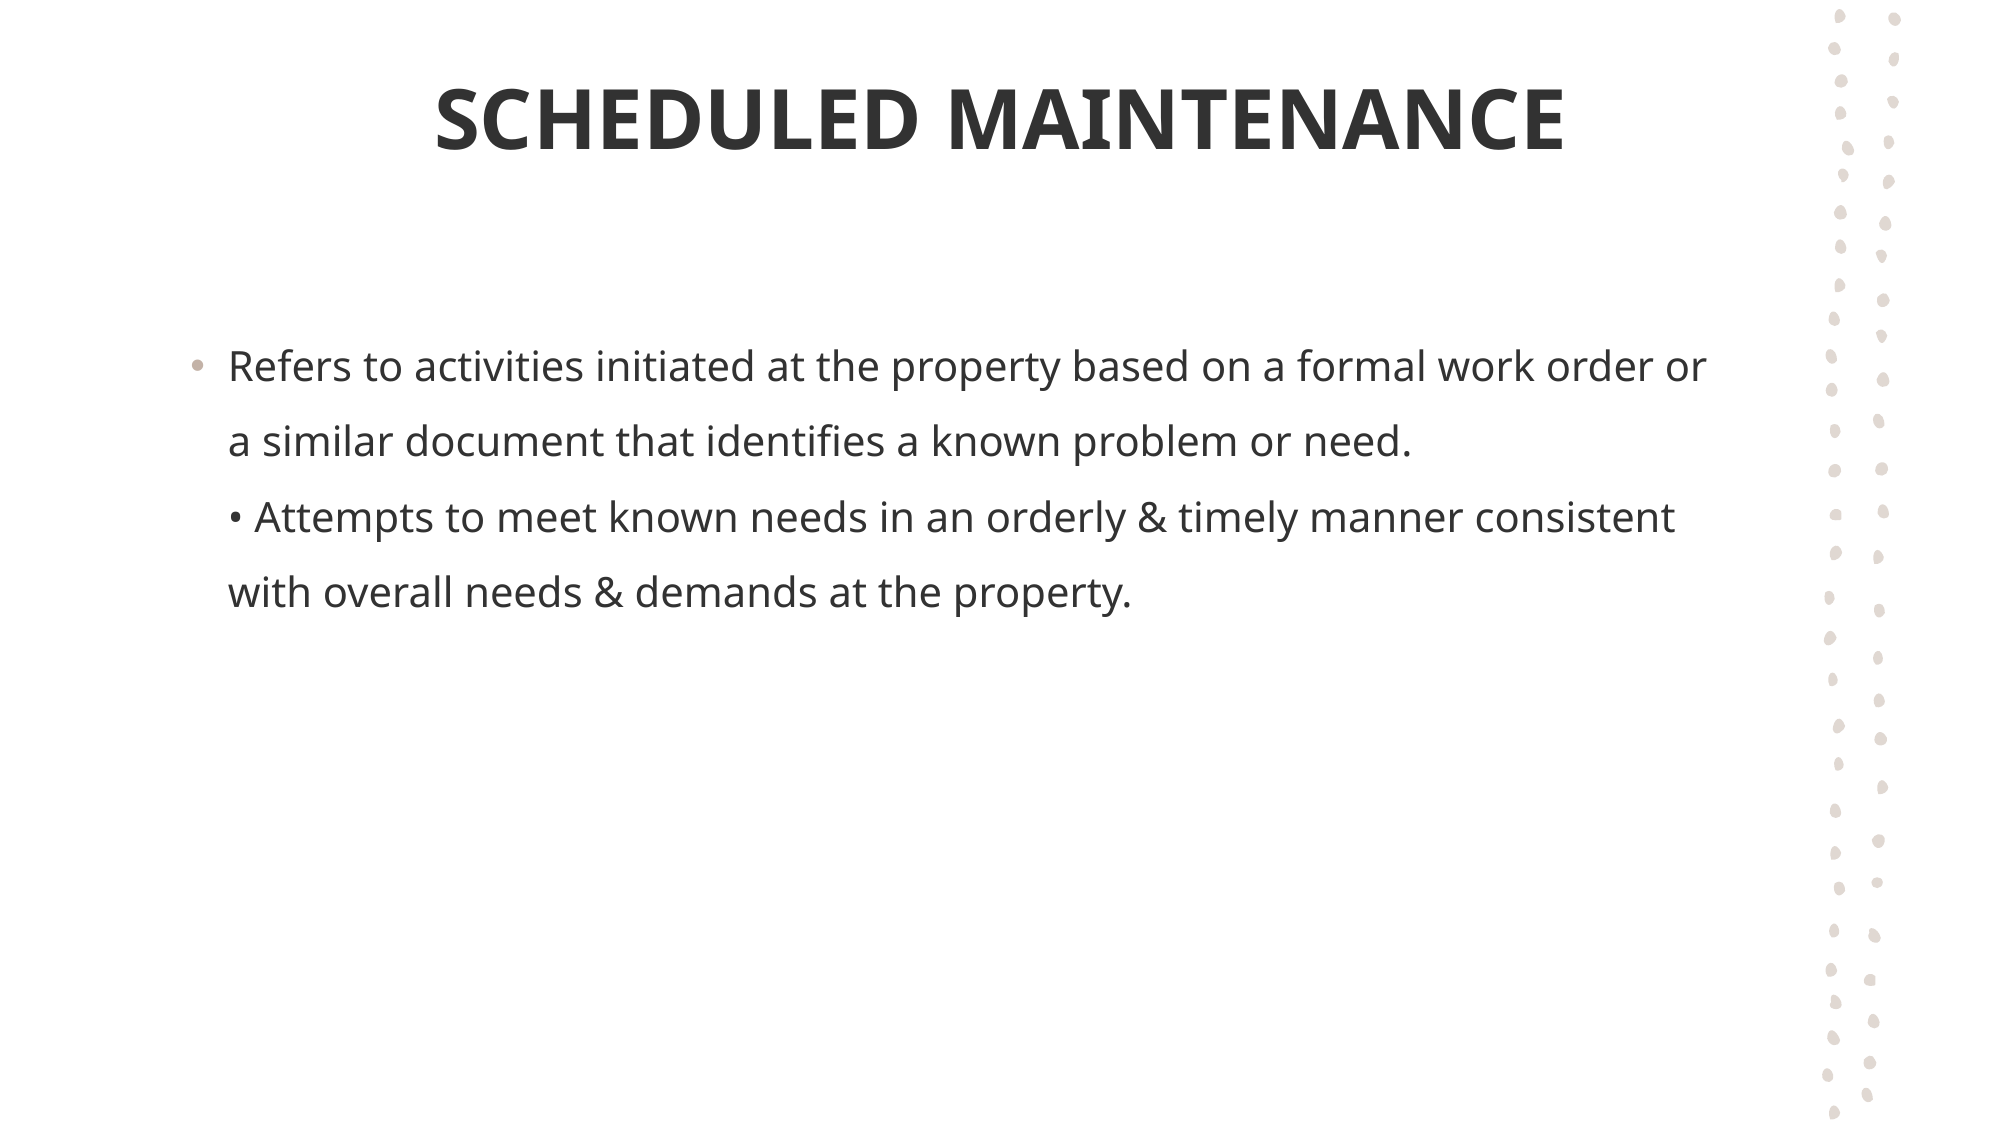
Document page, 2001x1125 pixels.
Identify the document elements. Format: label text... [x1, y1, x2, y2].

list Refers to activities initiated at the property based on a formal work order or a similar document that identifies a known problem or need. • Attempts to meet known needs in an orderly & timely manner consistent with overall needs & demands at the property. [175, 307, 1756, 1022]
title SCHEDULED MAINTENANCE [419, 7, 2000, 226]
